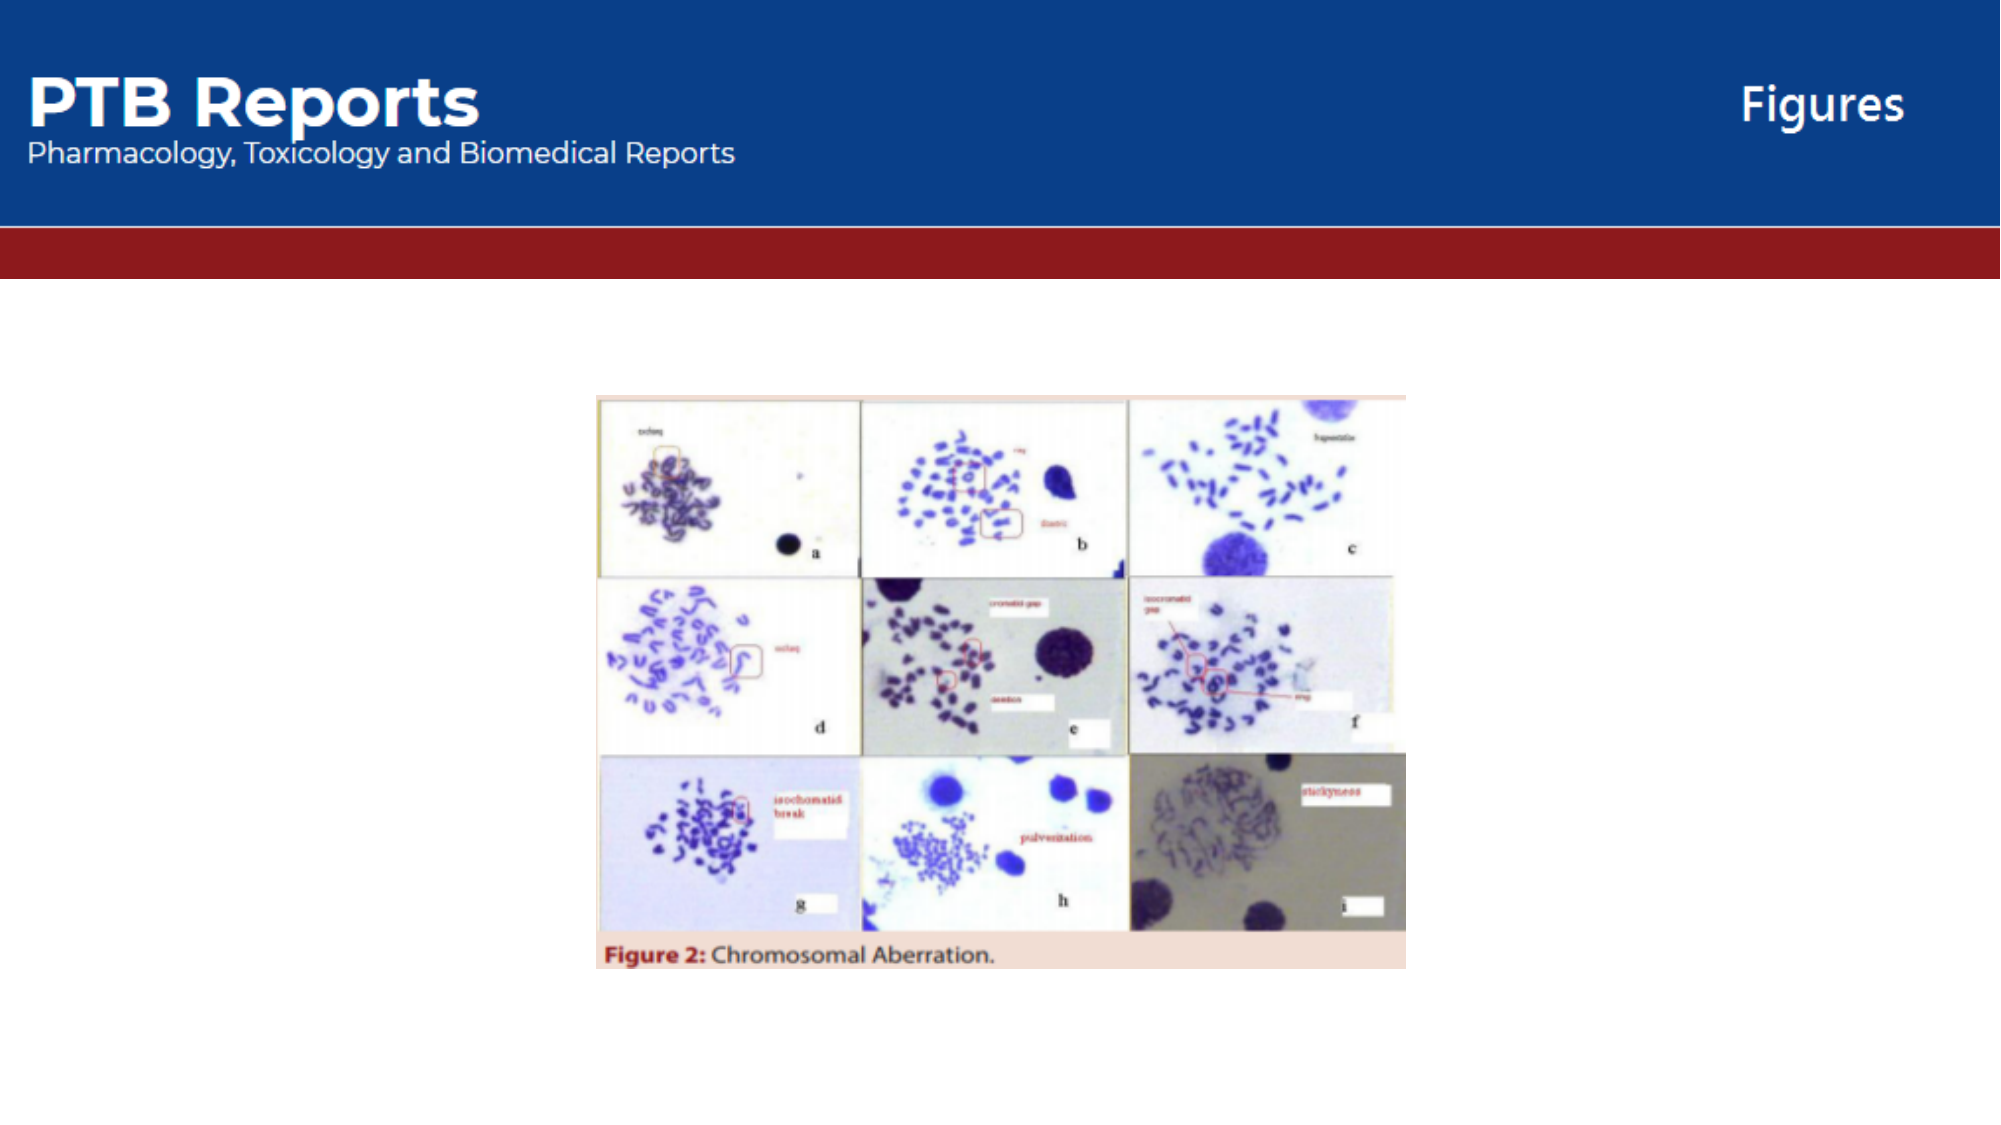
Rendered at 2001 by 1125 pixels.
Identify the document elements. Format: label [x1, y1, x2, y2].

list [596, 395, 1406, 969]
picture [0, 0, 2000, 279]
